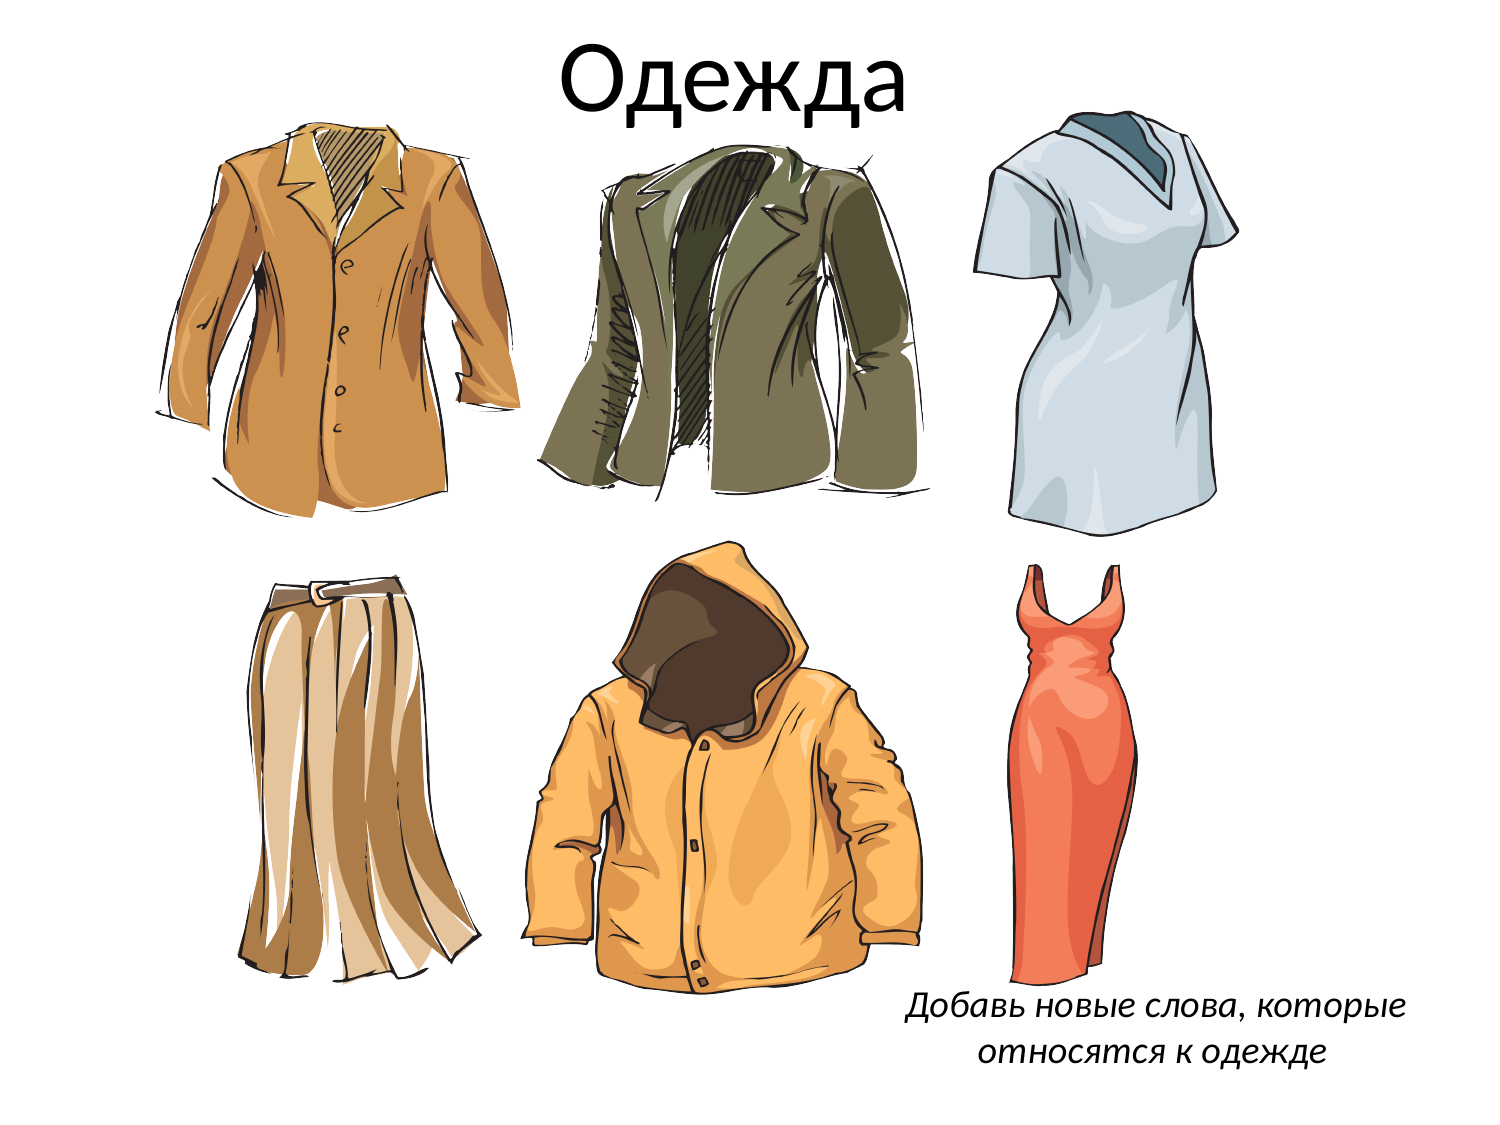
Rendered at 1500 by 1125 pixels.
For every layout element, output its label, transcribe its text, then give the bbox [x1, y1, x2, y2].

text_box Одежда [106, 0, 1382, 103]
text_box Добавь новые слова, которые относятся к одежде [814, 970, 1498, 1118]
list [0, 105, 1426, 1008]
